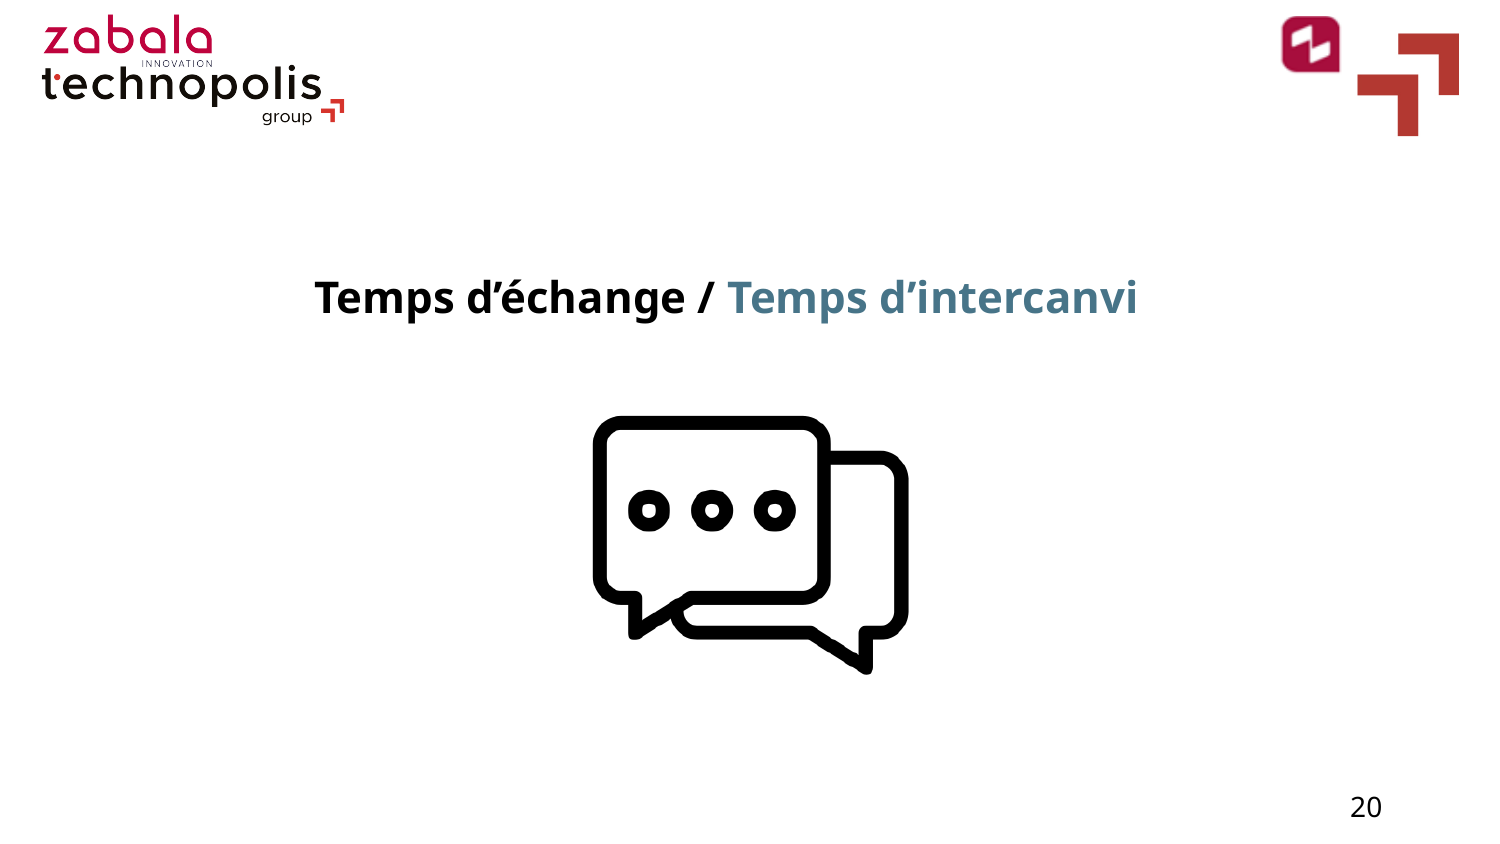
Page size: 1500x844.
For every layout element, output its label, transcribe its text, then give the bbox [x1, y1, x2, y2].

text_box Temps d’échange / Temps d’intercanvi [299, 268, 1201, 371]
picture [1275, 16, 1473, 147]
picture [0, 0, 413, 219]
picture [575, 370, 925, 720]
slide_number 20 [1059, 782, 1397, 827]
